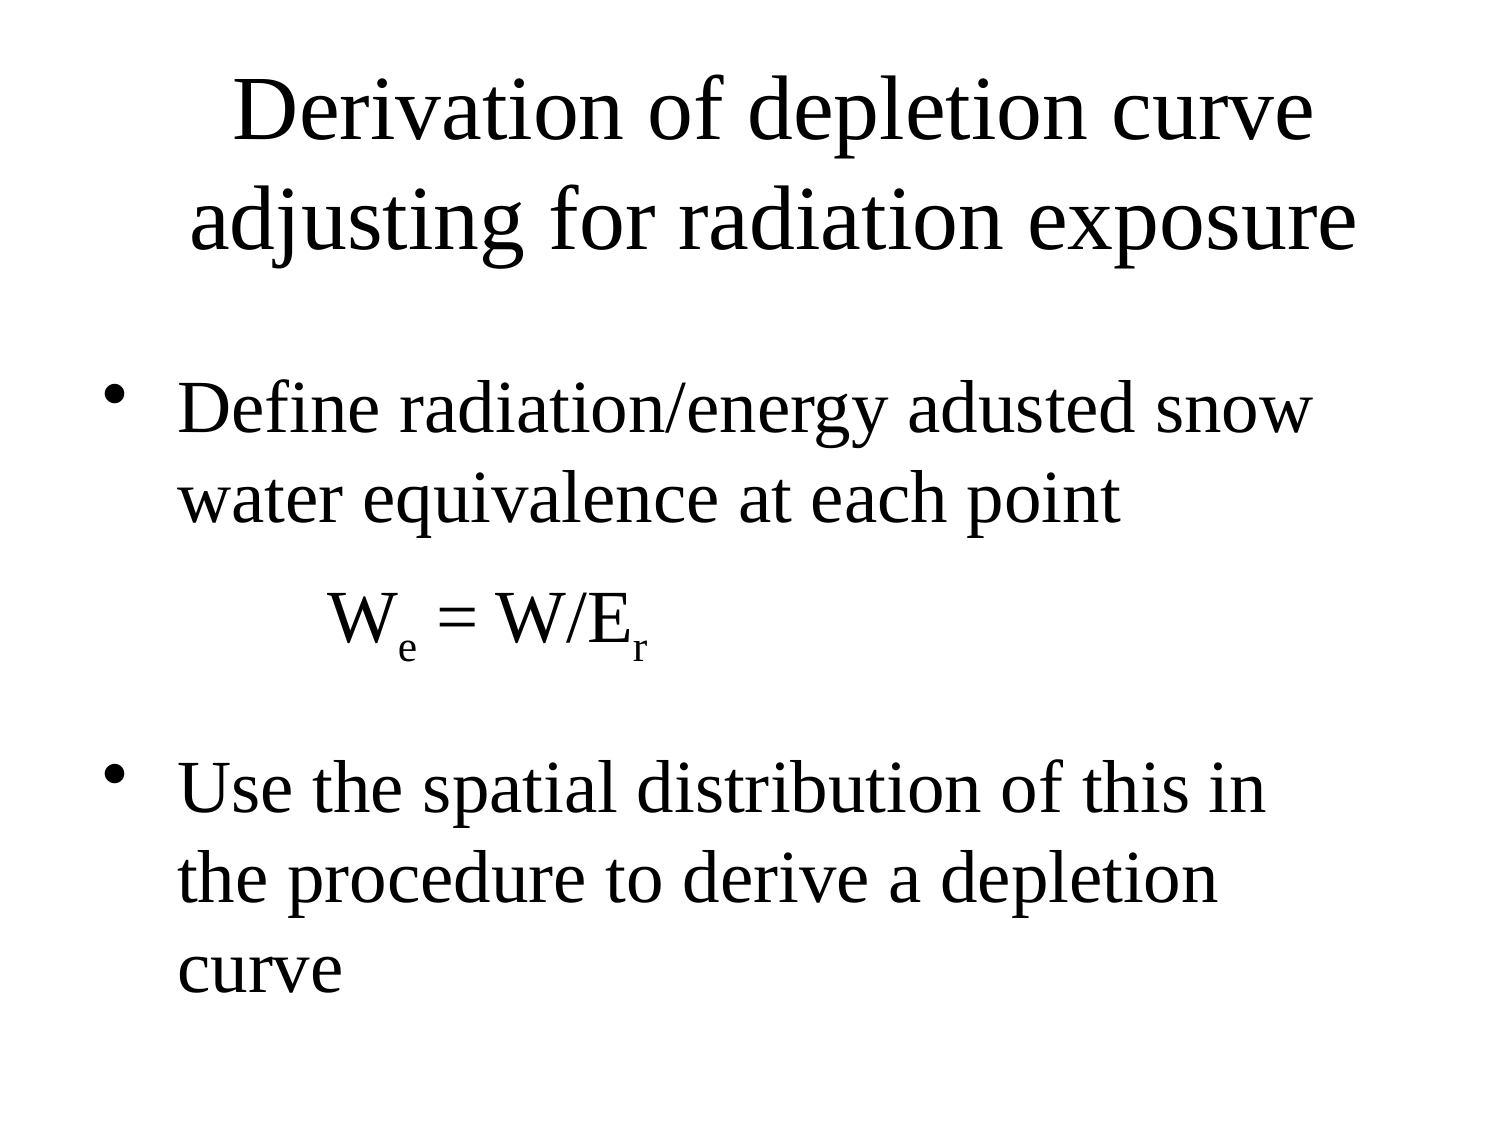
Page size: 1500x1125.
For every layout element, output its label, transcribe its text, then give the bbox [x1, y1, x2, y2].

title Derivation of depletion curve adjusting for radiation exposure [99, 87, 1450, 275]
text_box Define radiation/energy adusted snow water equivalence at each point We = W/Er Use the spatial distribution of this in the procedure to derive a depletion curve [87, 350, 1375, 1015]
